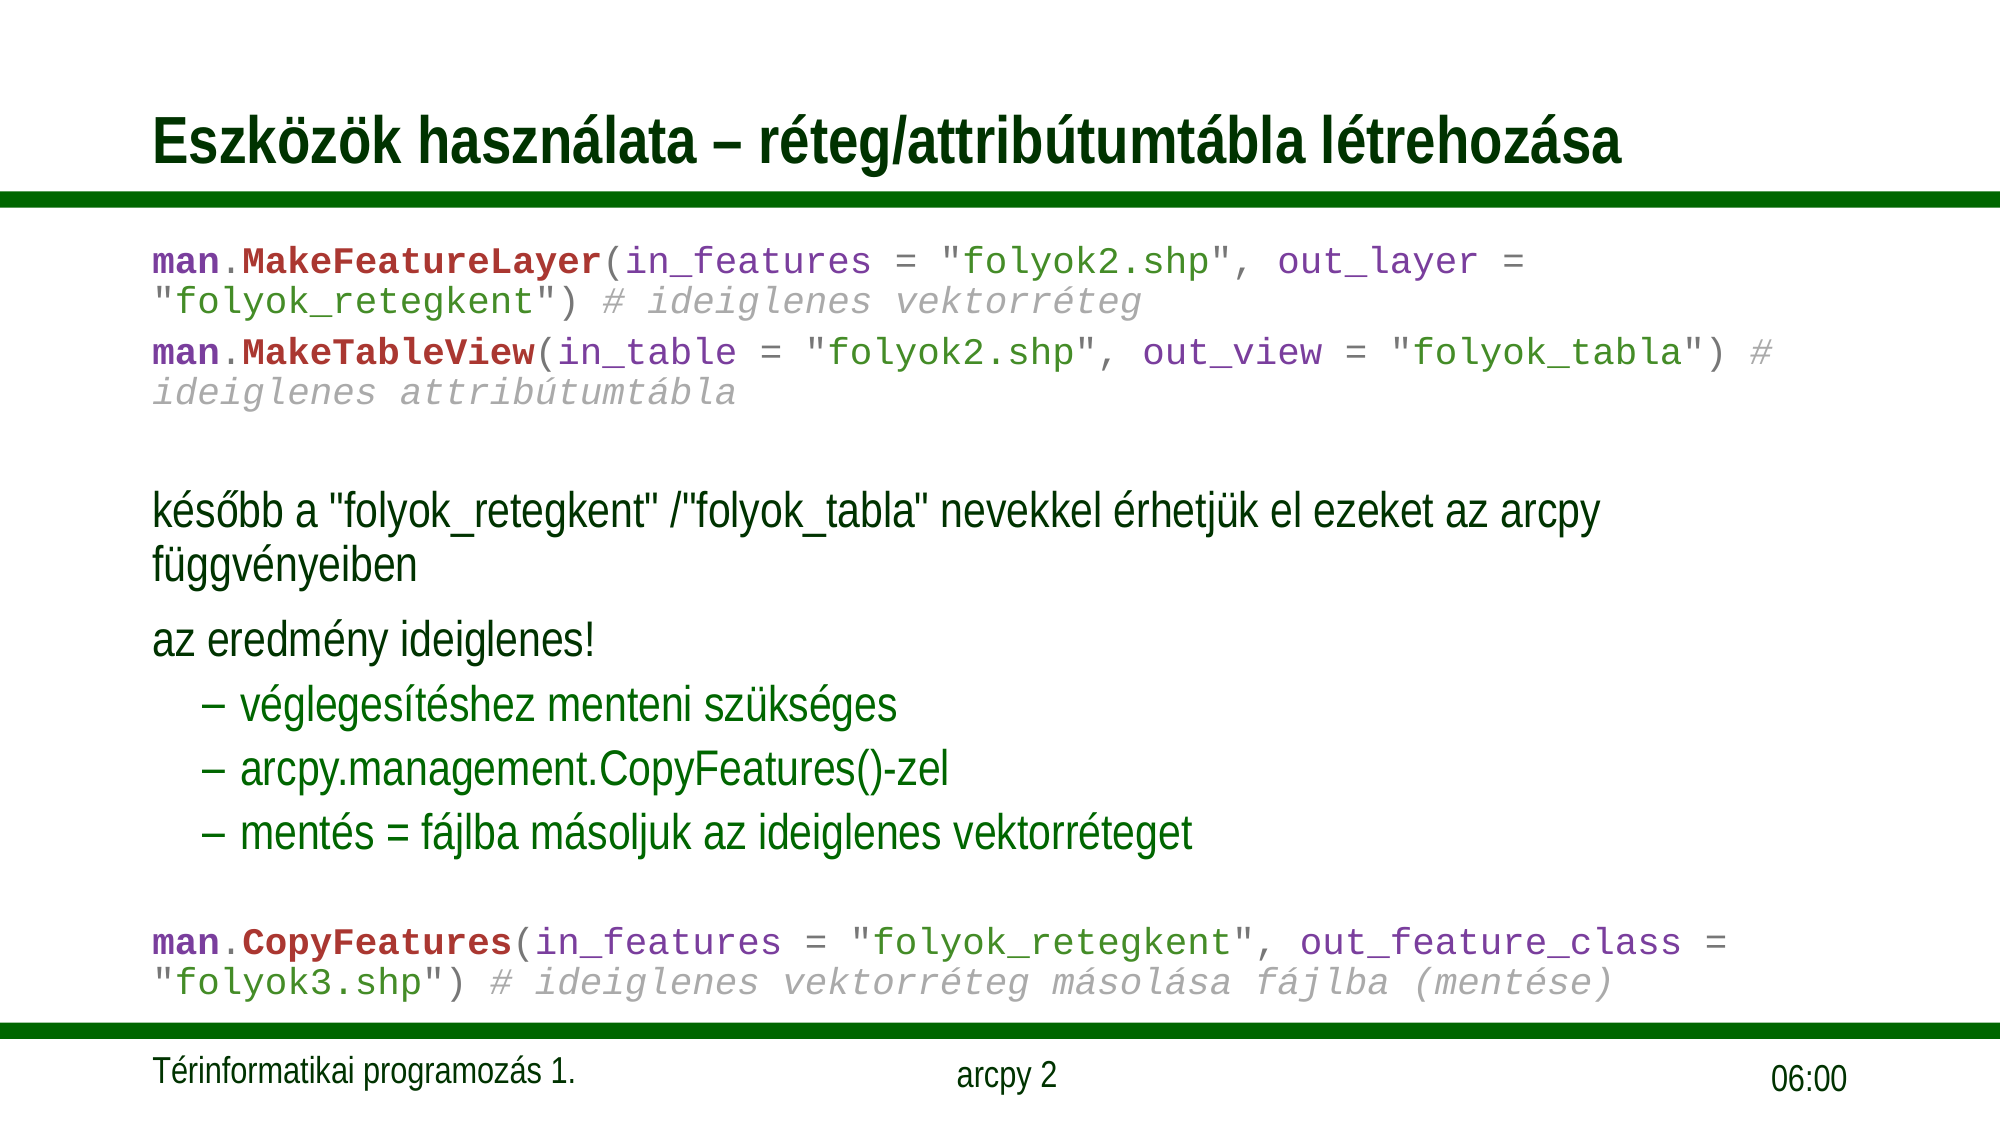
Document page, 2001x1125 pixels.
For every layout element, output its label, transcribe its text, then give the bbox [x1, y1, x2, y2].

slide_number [1390, 1046, 1863, 1106]
list man.MakeFeatureLayer(in_features = "folyok2.shp", out_layer = "folyok_retegkent") # ideiglenes vektorréteg man.MakeTableView(in_table = "folyok2.shp", out_view = "folyok_tabla") # ideiglenes attribútumtábla később a "folyok_retegkent" /"folyok_tabla" nevekkel érhetjük el ezeket az arcpy függvényeiben az eredmény ideiglenes! véglegesítéshez menteni szükséges arcpy.management.CopyFeatures()-zel mentés = fájlba másoljuk az ideiglenes vektorréteget man.CopyFeatures(in_features = "folyok_retegkent", out_feature_class = "folyok3.shp") # ideiglenes vektorréteg másolása fájlba (mentése) [137, 233, 1863, 1014]
title Eszközök használata – réteg/attribútumtábla létrehozása [137, 28, 1863, 186]
